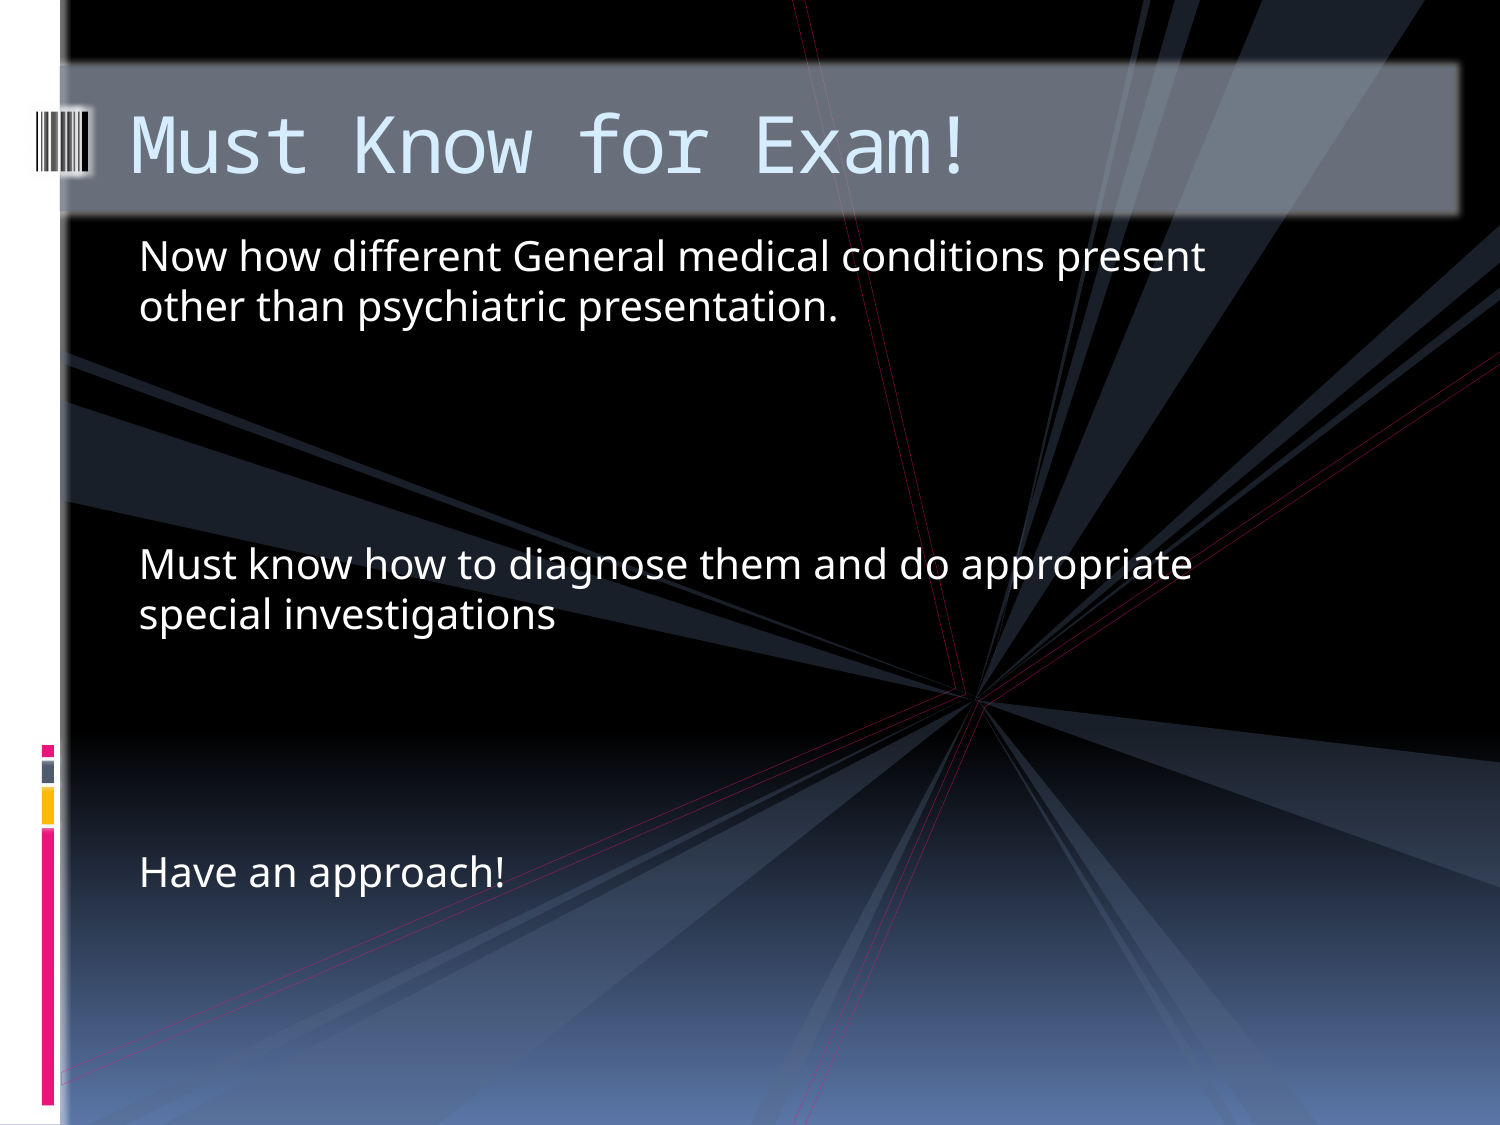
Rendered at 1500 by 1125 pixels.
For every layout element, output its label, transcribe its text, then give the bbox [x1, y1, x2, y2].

list Now how different General medical conditions present other than psychiatric presentation. Must know how to diagnose them and do appropriate special investigations Have an approach! [115, 221, 1338, 1025]
title Must Know for Exam! [115, 83, 1454, 212]
